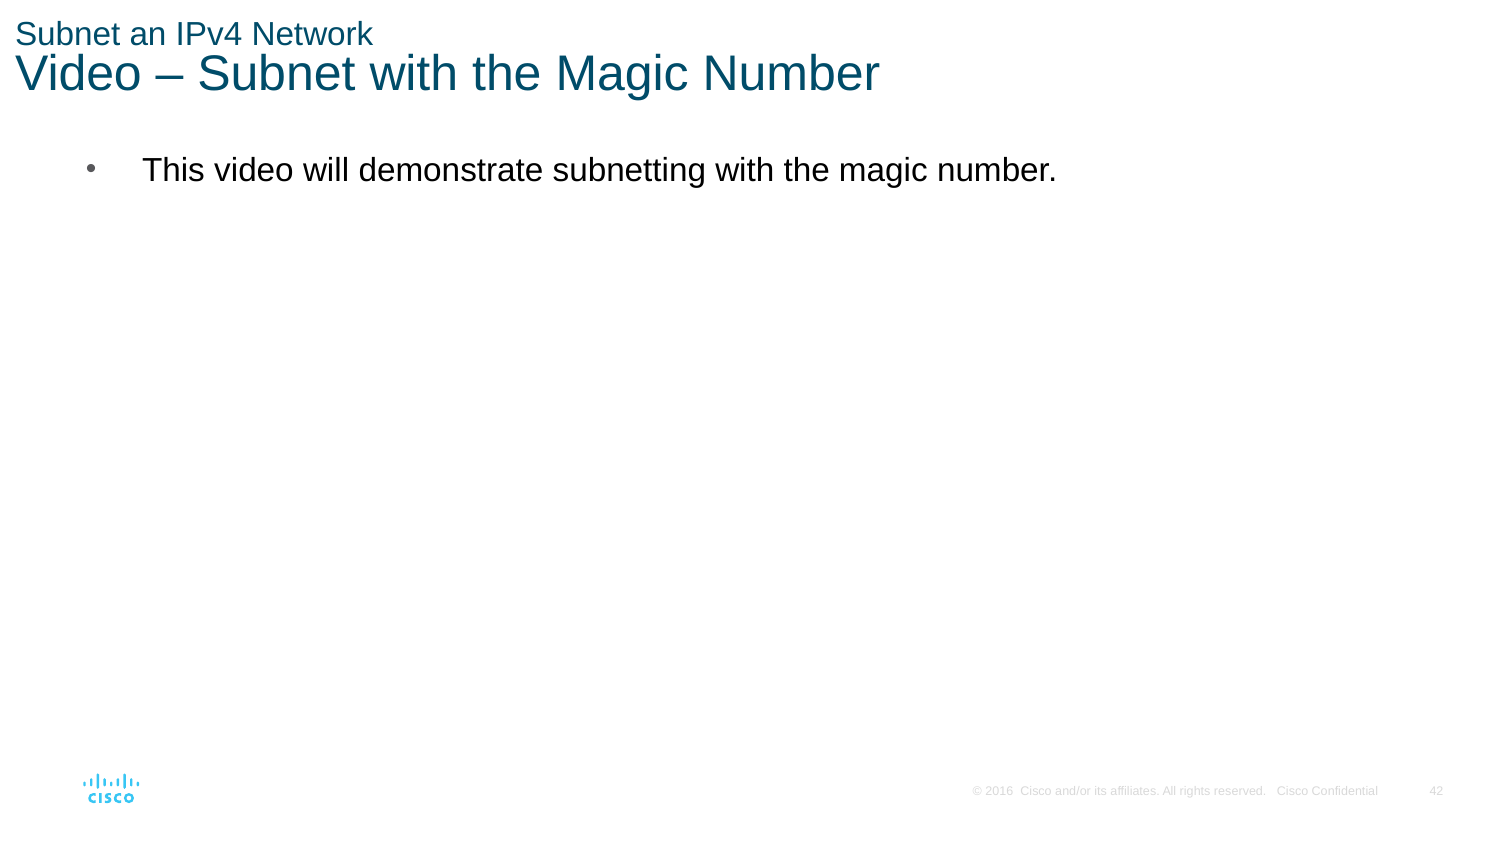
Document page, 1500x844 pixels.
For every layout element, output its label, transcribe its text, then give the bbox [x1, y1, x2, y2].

list This video will demonstrate subnetting with the magic number. [70, 140, 1430, 645]
title Subnet an IPv4 Network Video – Subnet with the Magic Number [0, 0, 1369, 121]
